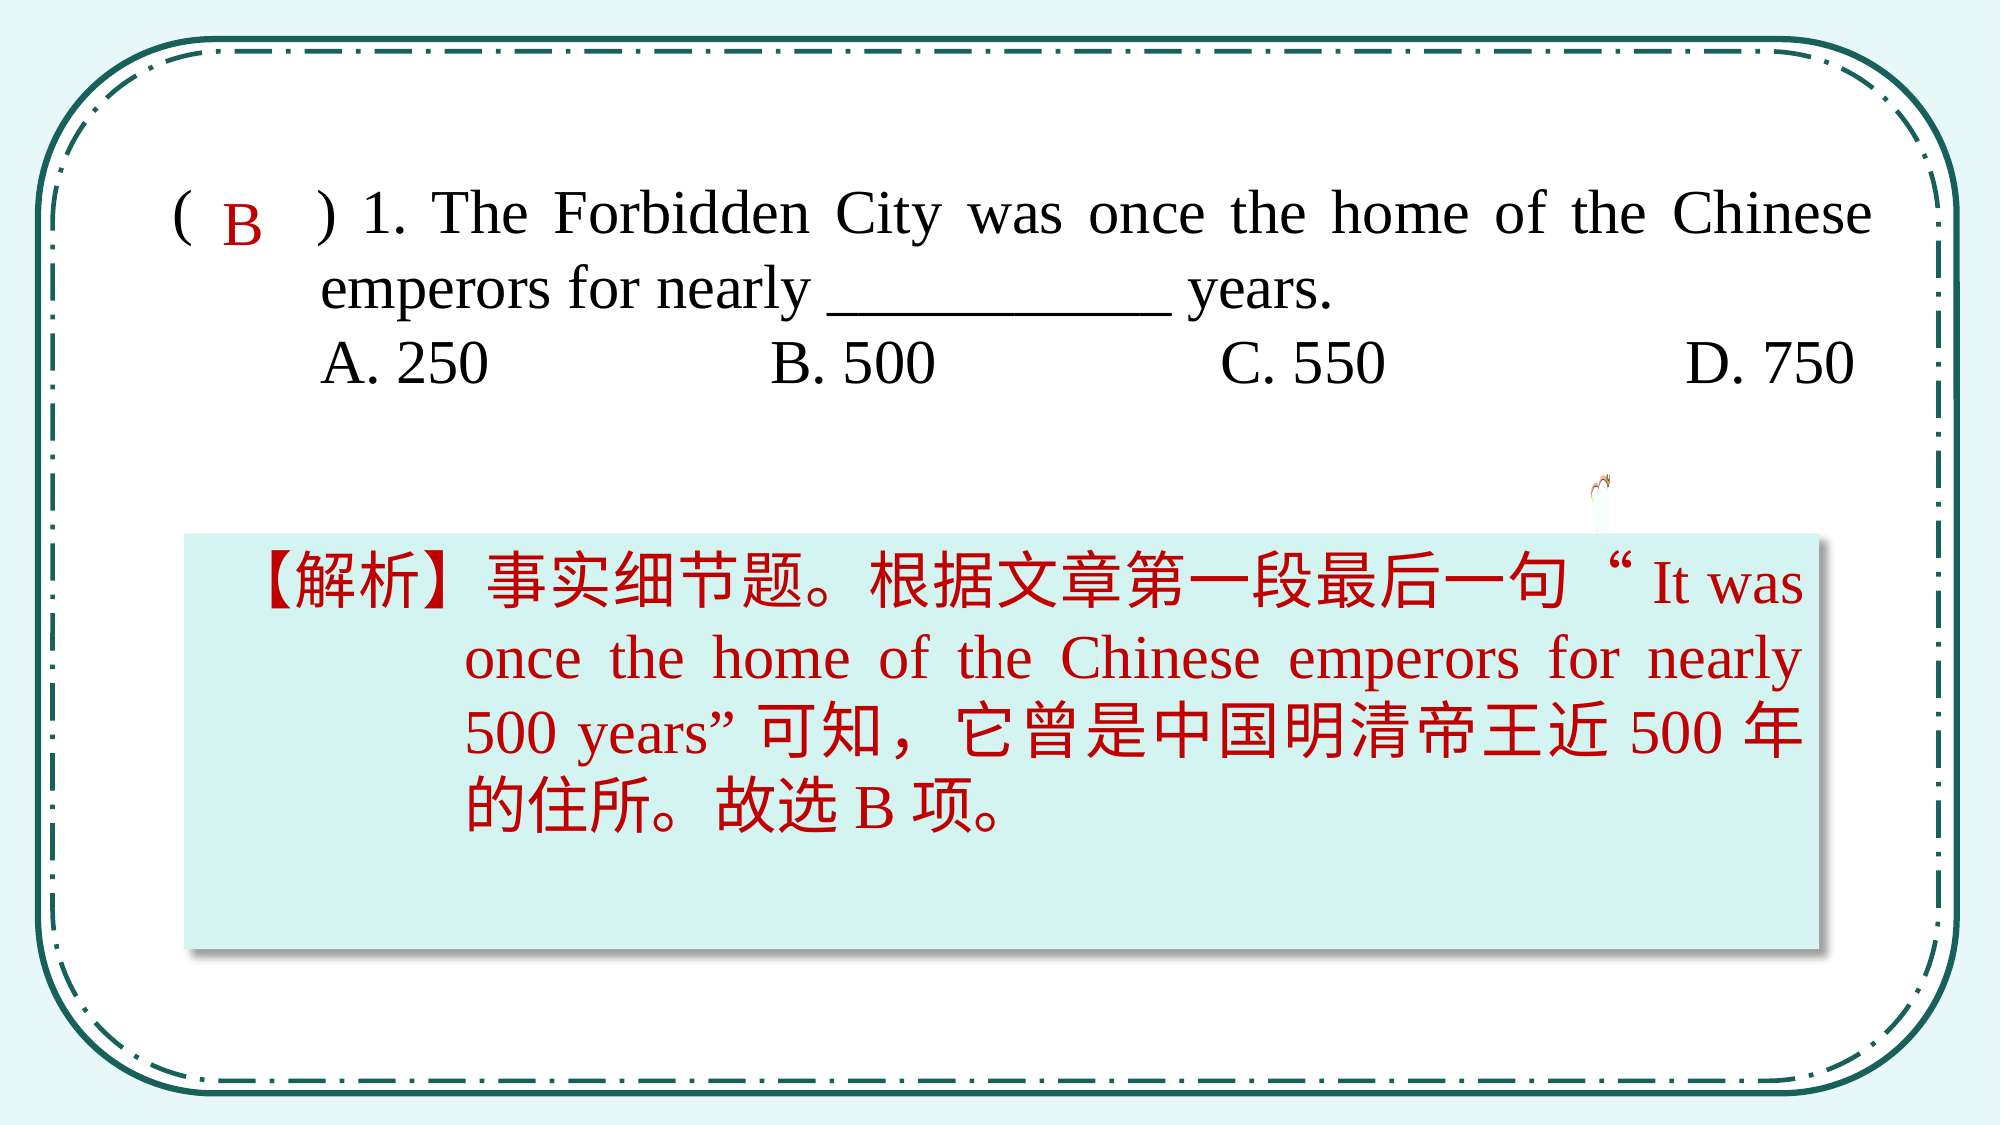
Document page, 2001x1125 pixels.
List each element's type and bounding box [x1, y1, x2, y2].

text_box [37, 38, 1958, 1094]
picture [0, 0, 2000, 1125]
